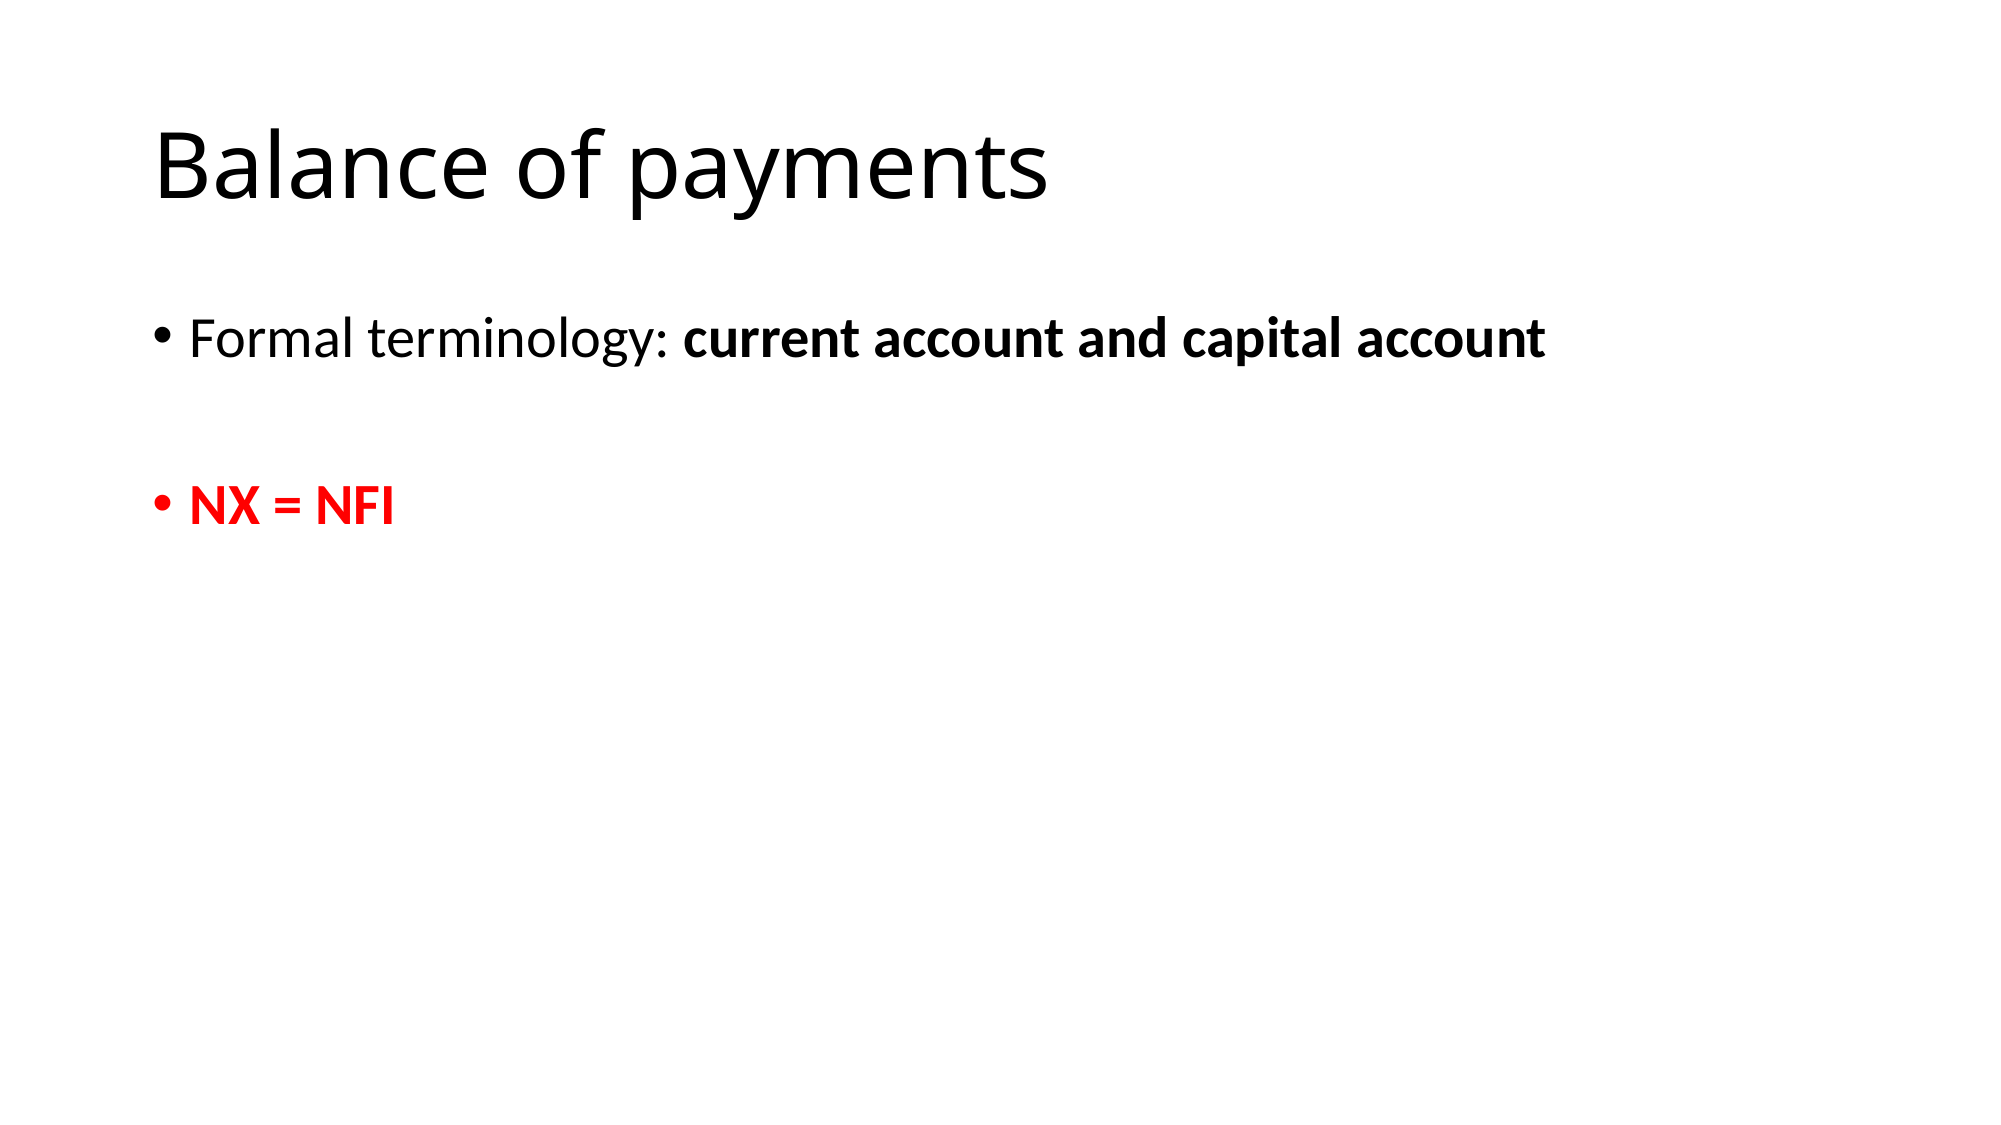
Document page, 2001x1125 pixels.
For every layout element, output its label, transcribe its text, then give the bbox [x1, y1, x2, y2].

title Balance of payments [137, 59, 1863, 278]
list Formal terminology: current account and capital account NX = NFI [137, 299, 1863, 1014]
